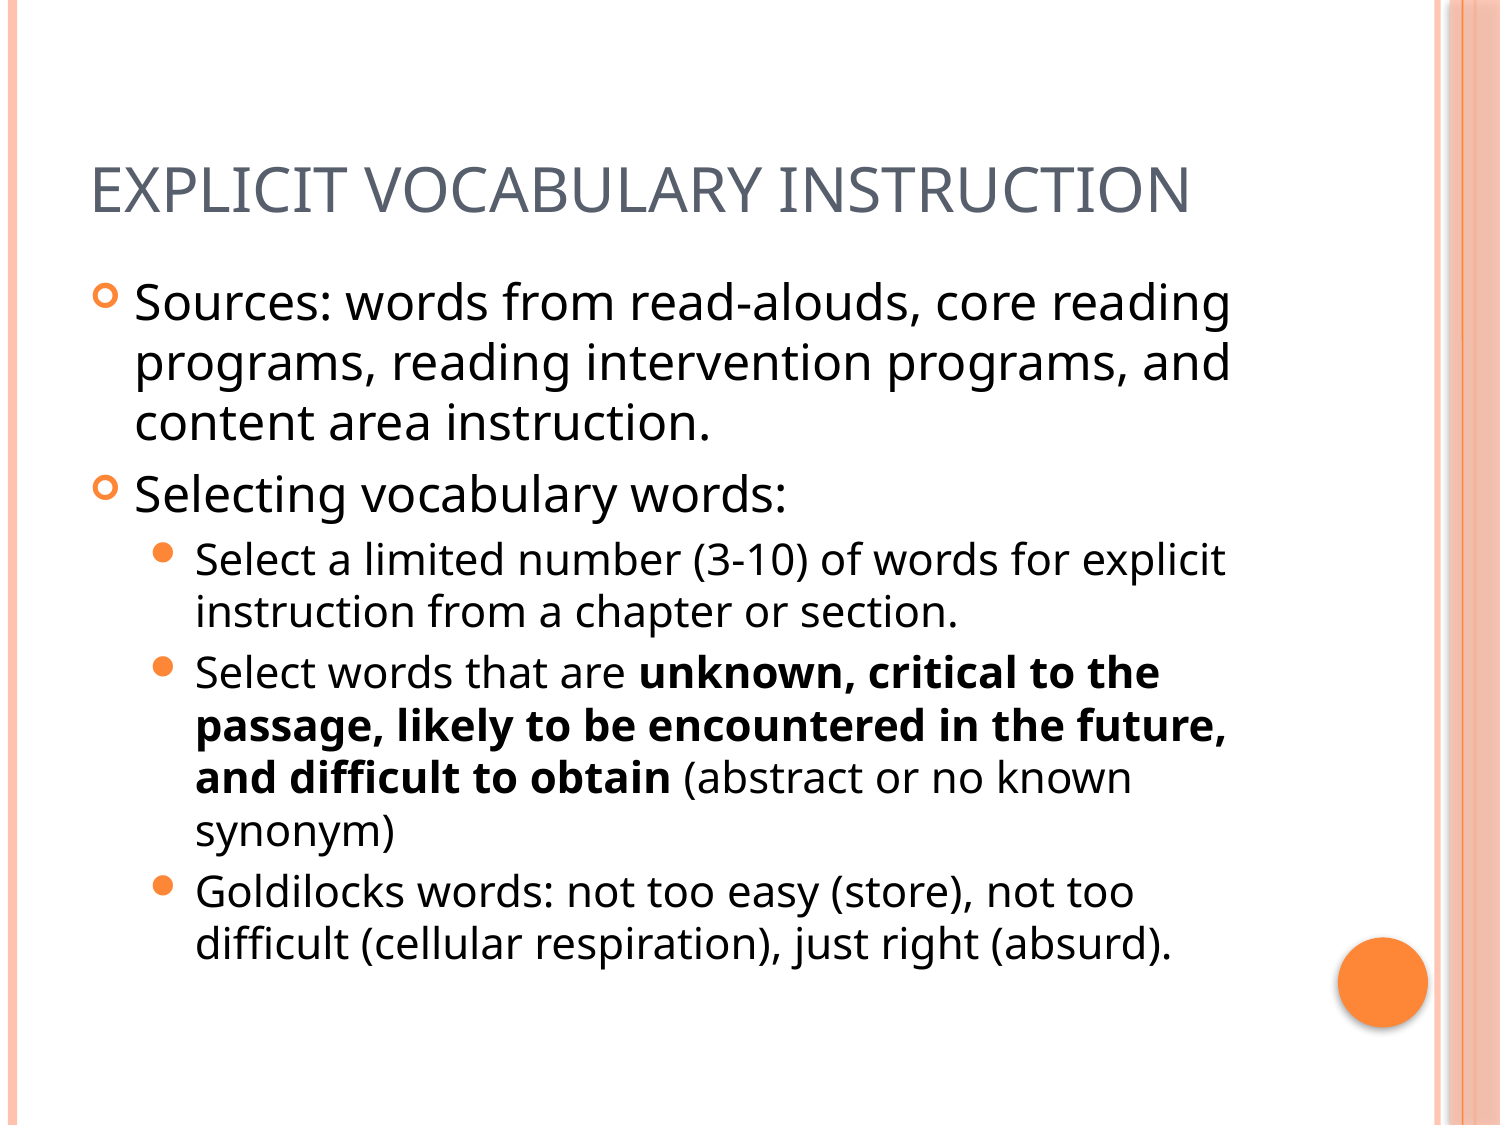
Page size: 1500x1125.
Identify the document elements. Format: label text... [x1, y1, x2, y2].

title Explicit vocabulary instruction [75, 45, 1300, 233]
list Sources: words from read-alouds, core reading programs, reading intervention programs, and content area instruction. Selecting vocabulary words: Select a limited number (3-10) of words for explicit instruction from a chapter or section. Select words that are unknown, critical to the passage, likely to be encountered in the future, and difficult to obtain (abstract or no known synonym) Goldilocks words: not too easy (store), not too difficult (cellular respiration), just right (absurd). [75, 262, 1300, 1062]
